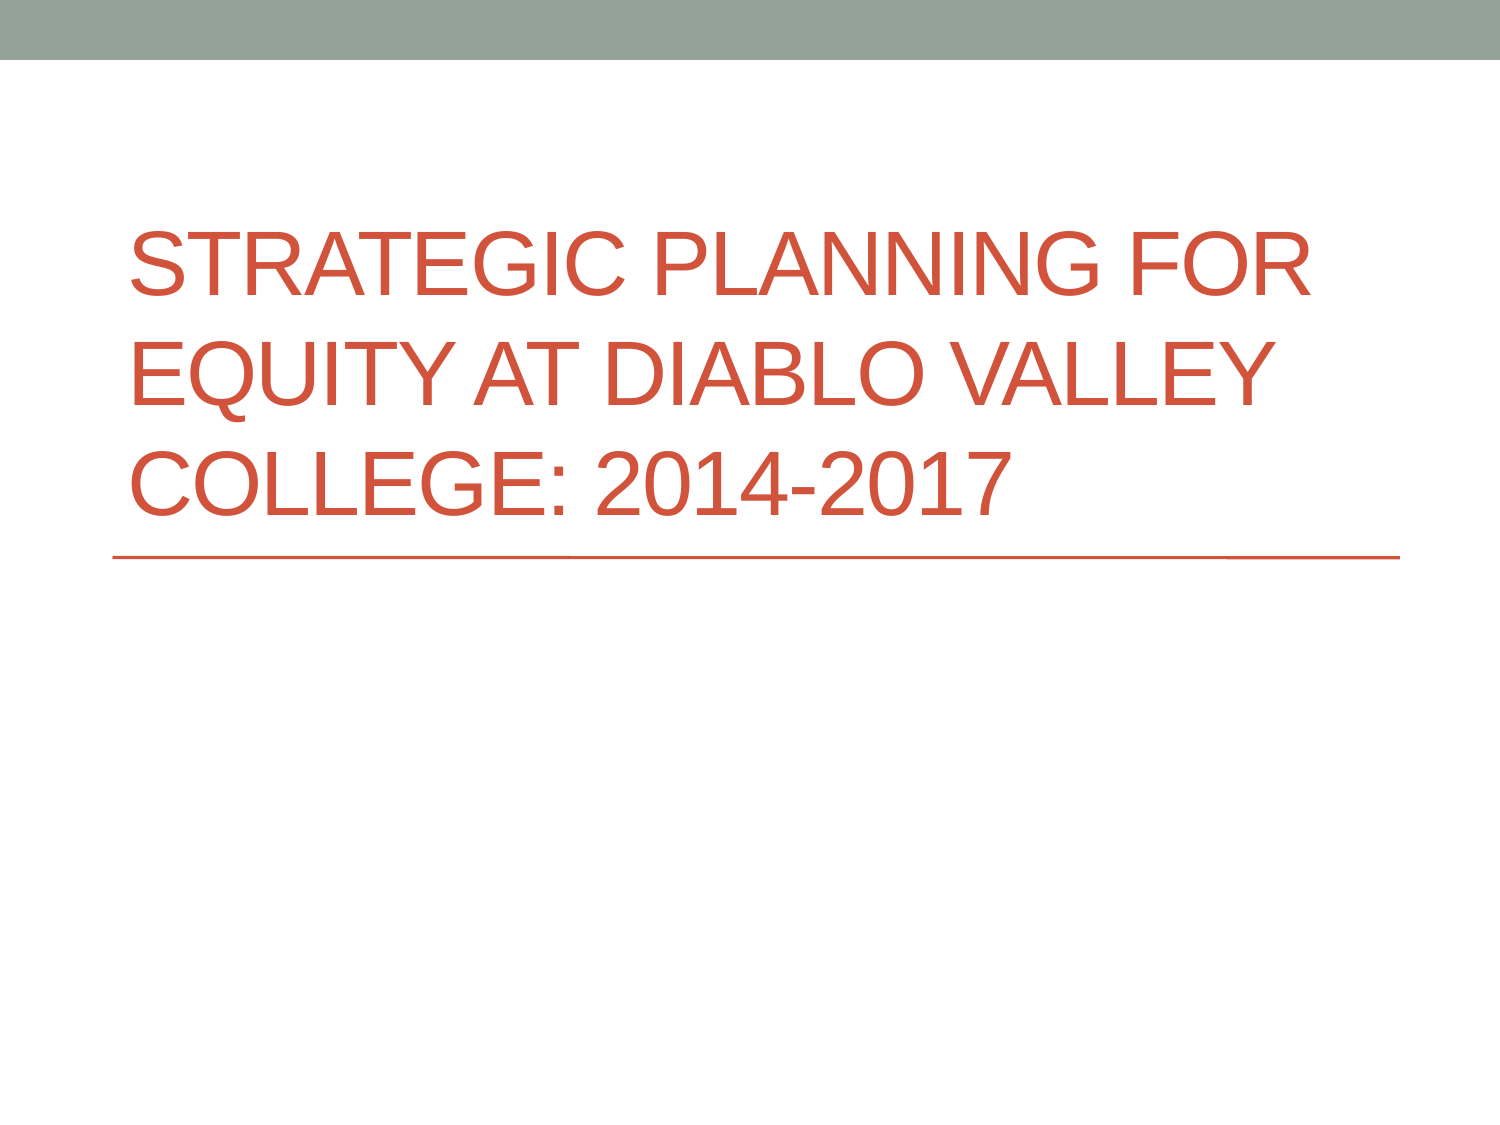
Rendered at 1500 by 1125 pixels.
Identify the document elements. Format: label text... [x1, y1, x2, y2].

title Strategic Planning for Equity at Diablo Valley College: 2014-2017 [112, 224, 1400, 542]
